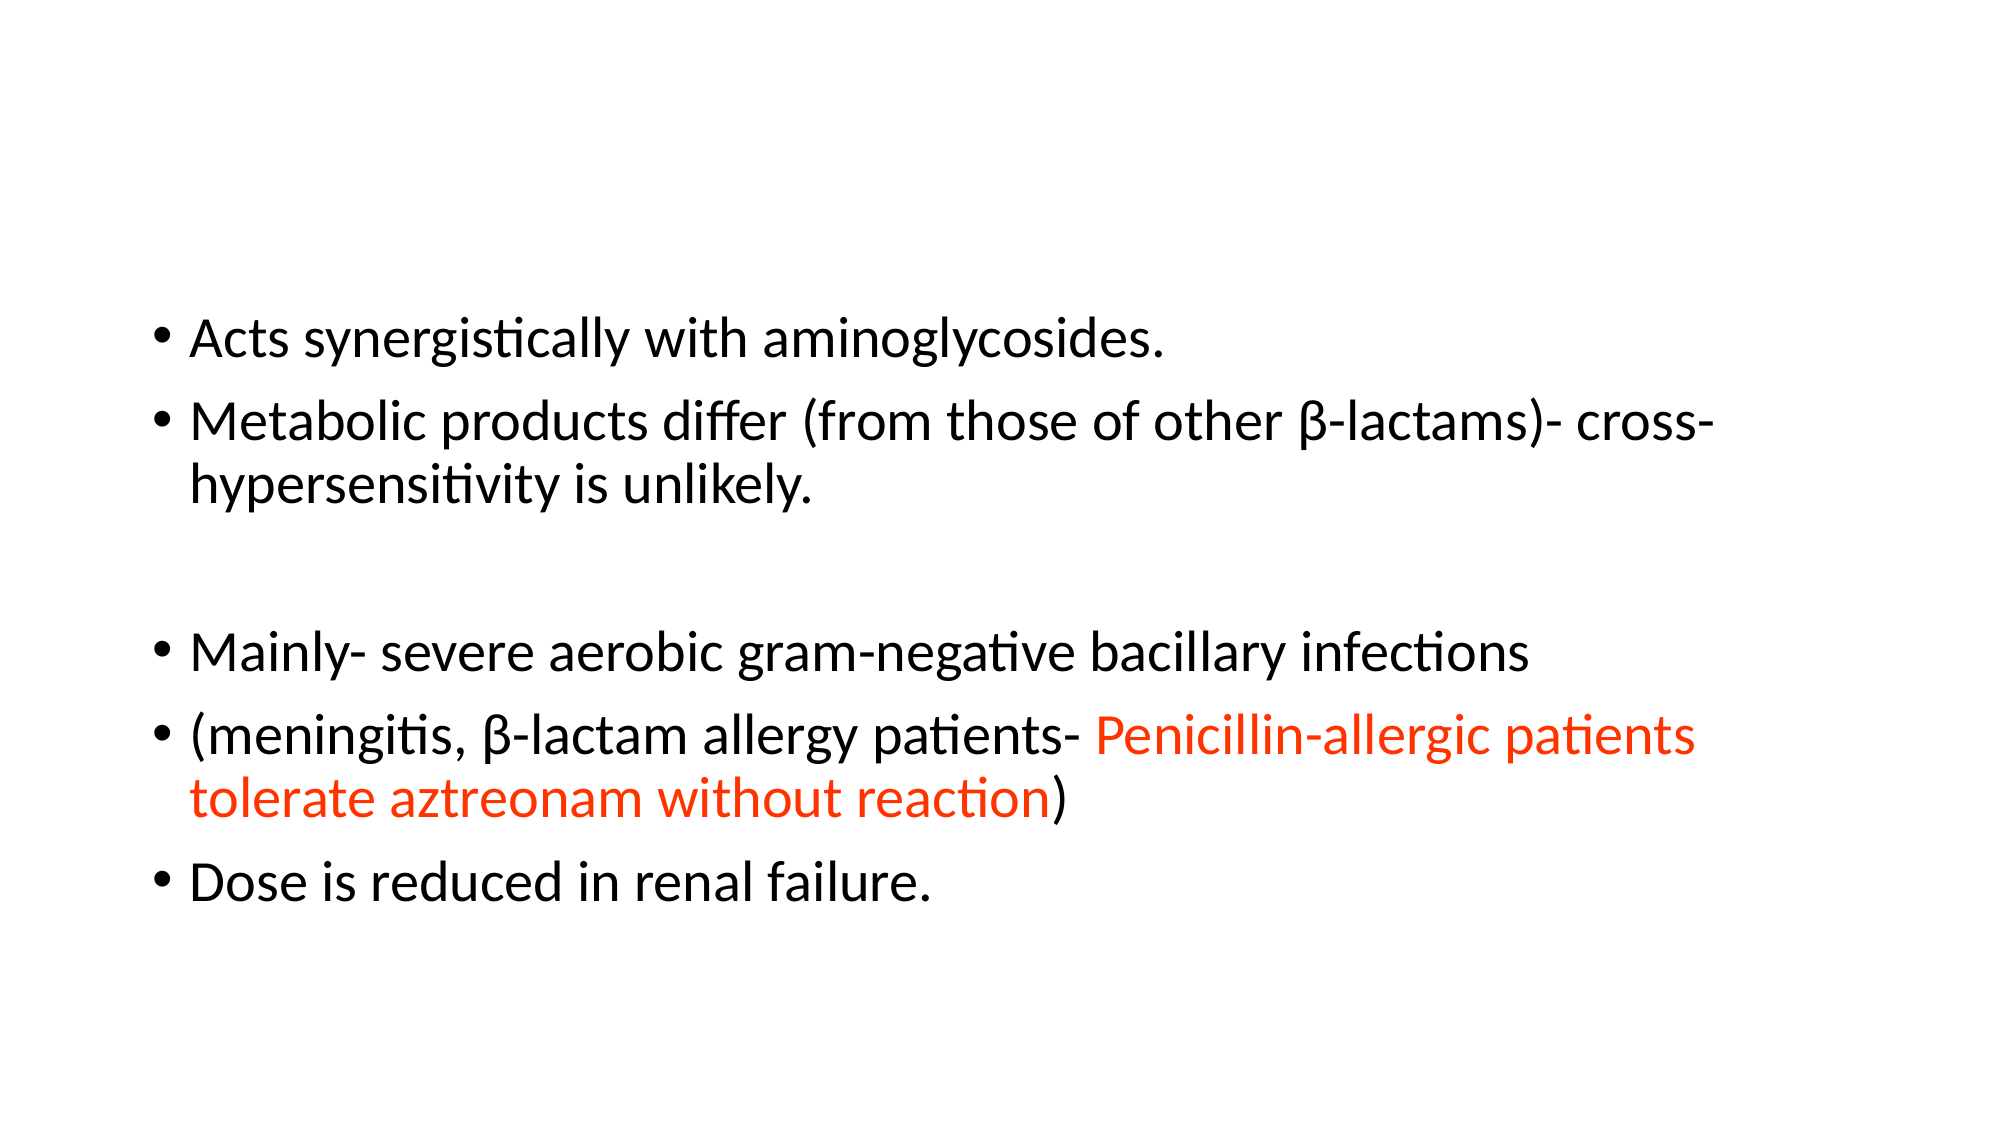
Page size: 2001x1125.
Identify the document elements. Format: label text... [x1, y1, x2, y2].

list Acts synergistically with aminoglycosides. Metabolic products differ (from those of other β-lactams)- cross-hypersensitivity is unlikely. Mainly- severe aerobic gram-negative bacillary infections (meningitis, β-lactam allergy patients- Penicillin-allergic patients tolerate aztreonam without reaction) Dose is reduced in renal failure. [137, 299, 1863, 1014]
